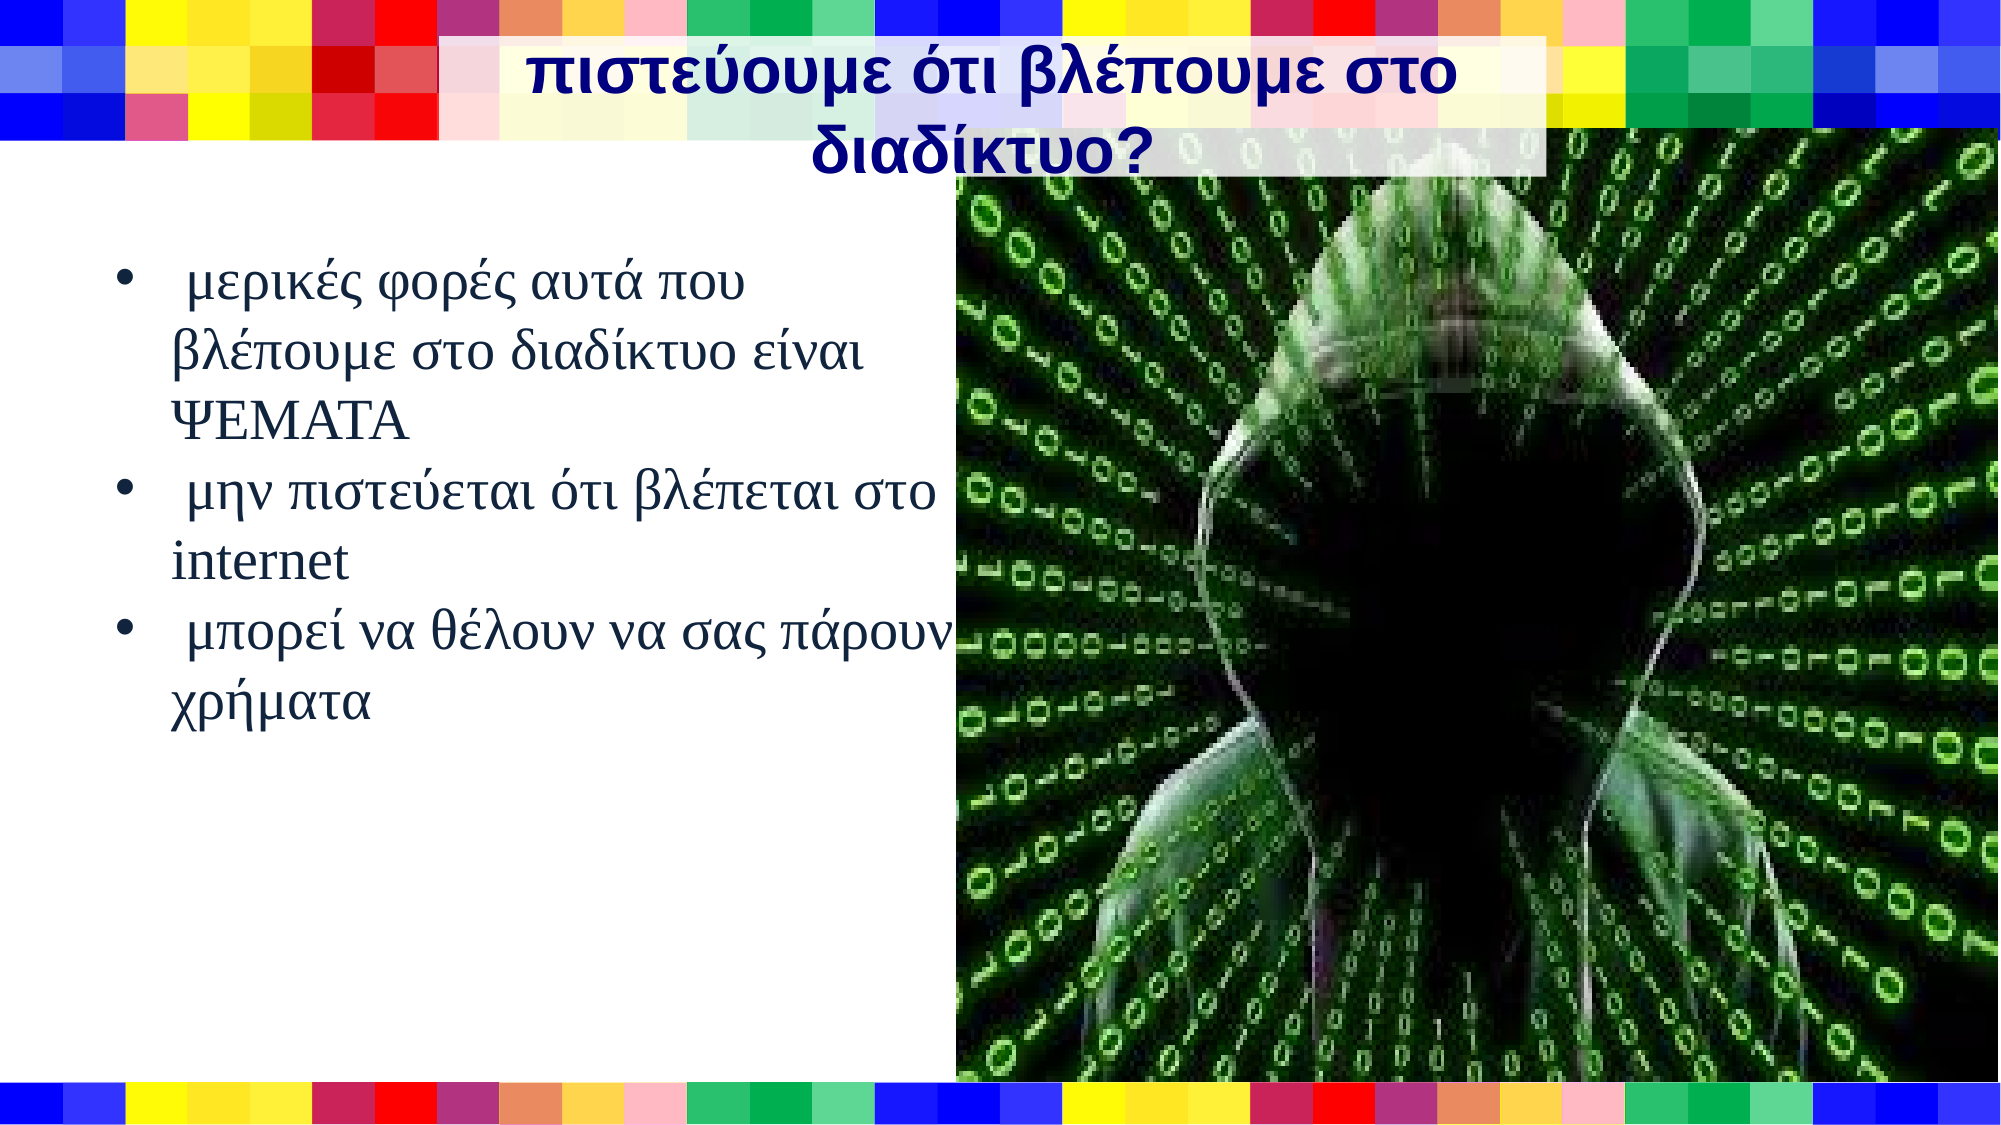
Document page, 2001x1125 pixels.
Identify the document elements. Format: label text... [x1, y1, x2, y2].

list μερικές φορές αυτά που βλέπουμε στο διαδίκτυο είναι ΨΕΜΑΤΑ μην πιστεύεται ότι βλέπεται στο internet μπορεί να θέλουν να σας πάρουν χρήματα [99, 233, 950, 976]
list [955, 128, 1999, 1082]
title πιστεύουμε ότι βλέπουμε στο διαδίκτυο? [439, 36, 1547, 177]
